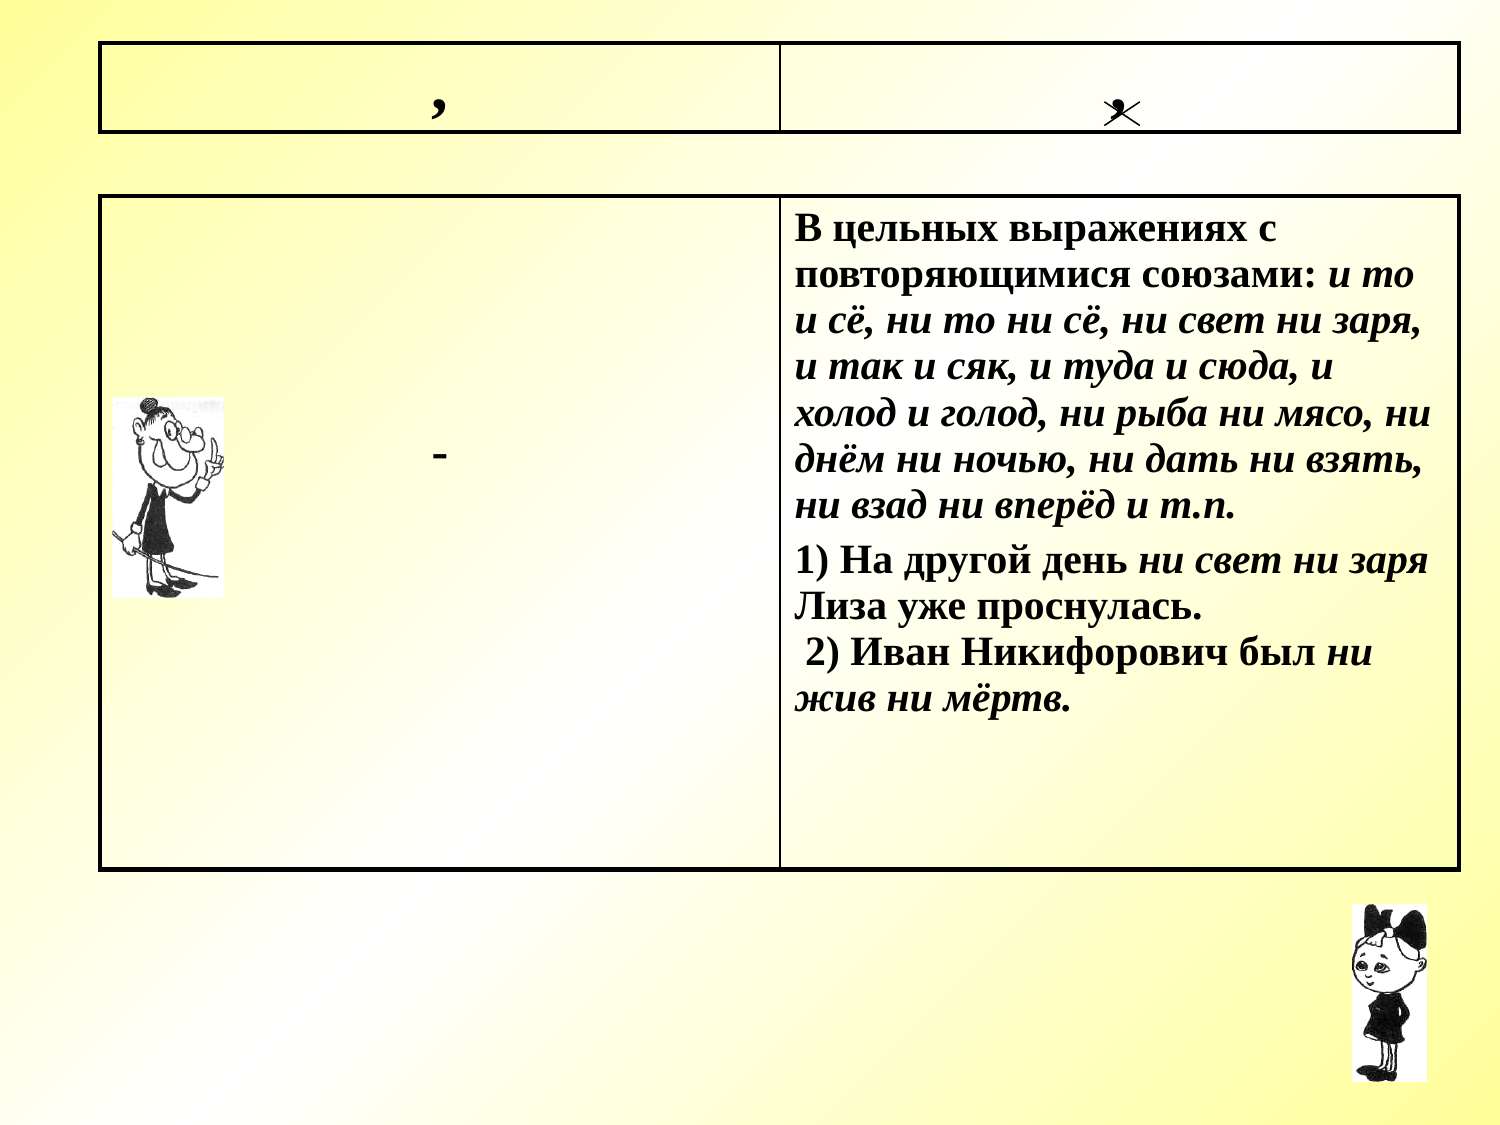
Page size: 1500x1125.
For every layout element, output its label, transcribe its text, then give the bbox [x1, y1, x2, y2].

table_header - [102, 198, 779, 867]
table_header , [781, 45, 1457, 130]
picture [111, 396, 224, 599]
table_header В цельных выражениях с повторяющимися союзами: и то и сё, ни то ни сё, ни свет ни заря, и так и сяк, и туда и сюда, и холод и голод, ни рыба ни мясо, ни днём ни ночью, ни дать ни взять, ни взад ни вперёд и т.п. 1) На другой день ни свет ни заря Лиза уже проснулась. 2) Иван Никифорович был ни жив ни мёртв. [781, 198, 1457, 867]
table_header , [102, 45, 779, 130]
picture [1352, 904, 1427, 1083]
